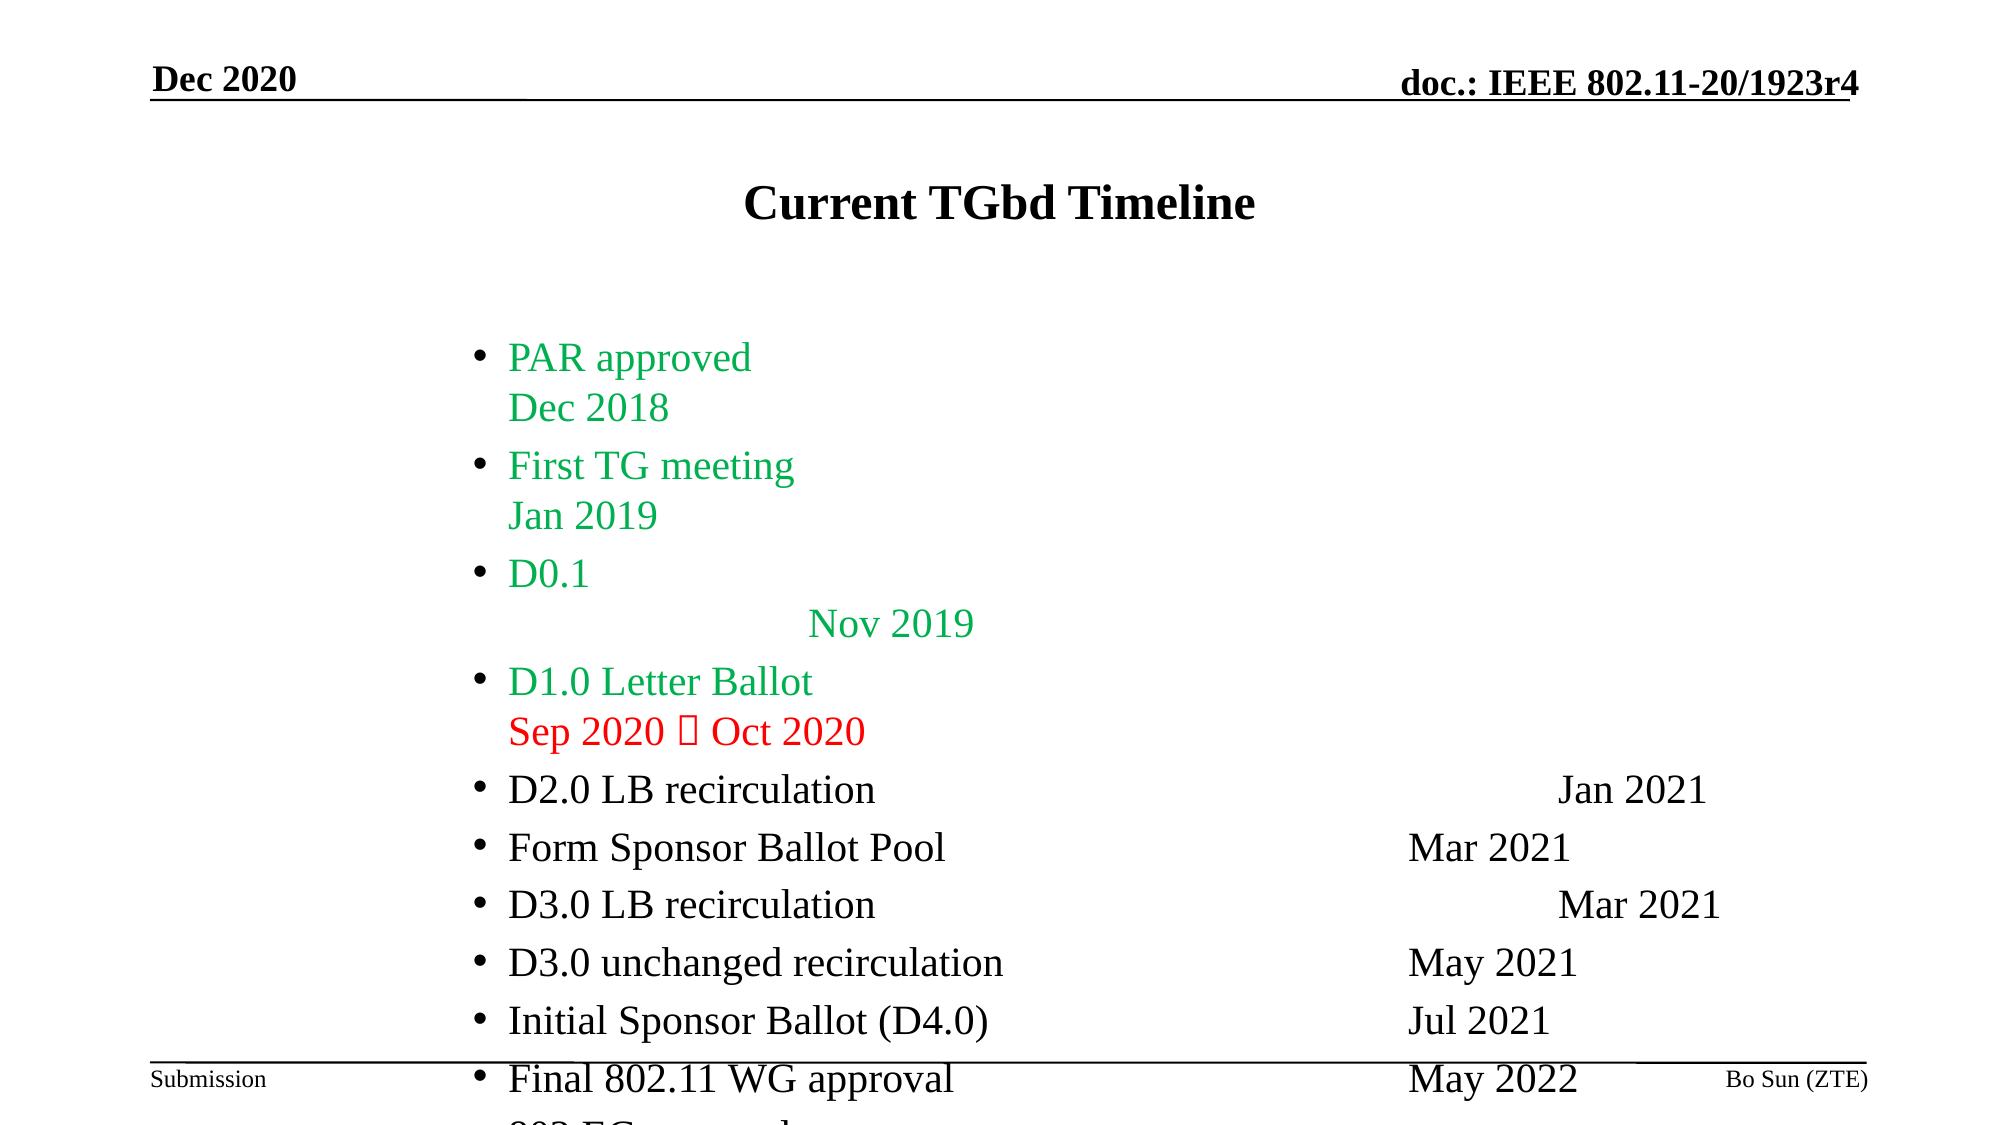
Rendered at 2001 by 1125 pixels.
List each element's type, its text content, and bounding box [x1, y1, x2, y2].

title Current TGbd Timeline [149, 112, 1850, 288]
footer Bo Sun (ZTE) [1171, 1061, 1869, 1093]
list PAR approved Dec 2018 First TG meeting Jan 2019 D0.1 Nov 2019 D1.0 Letter Ballot Sep 2020  Oct 2020 D2.0 LB recirculation Jan 2021 Form Sponsor Ballot Pool Mar 2021 D3.0 LB recirculation Mar 2021 D3.0 unchanged recirculation May 2021 Initial Sponsor Ballot (D4.0) Jul 2021 Final 802.11 WG approval May 2022 802 EC approval May 2022 RevCom and SASB approval Jun 2022 [401, 322, 1738, 1052]
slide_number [152, 54, 563, 100]
